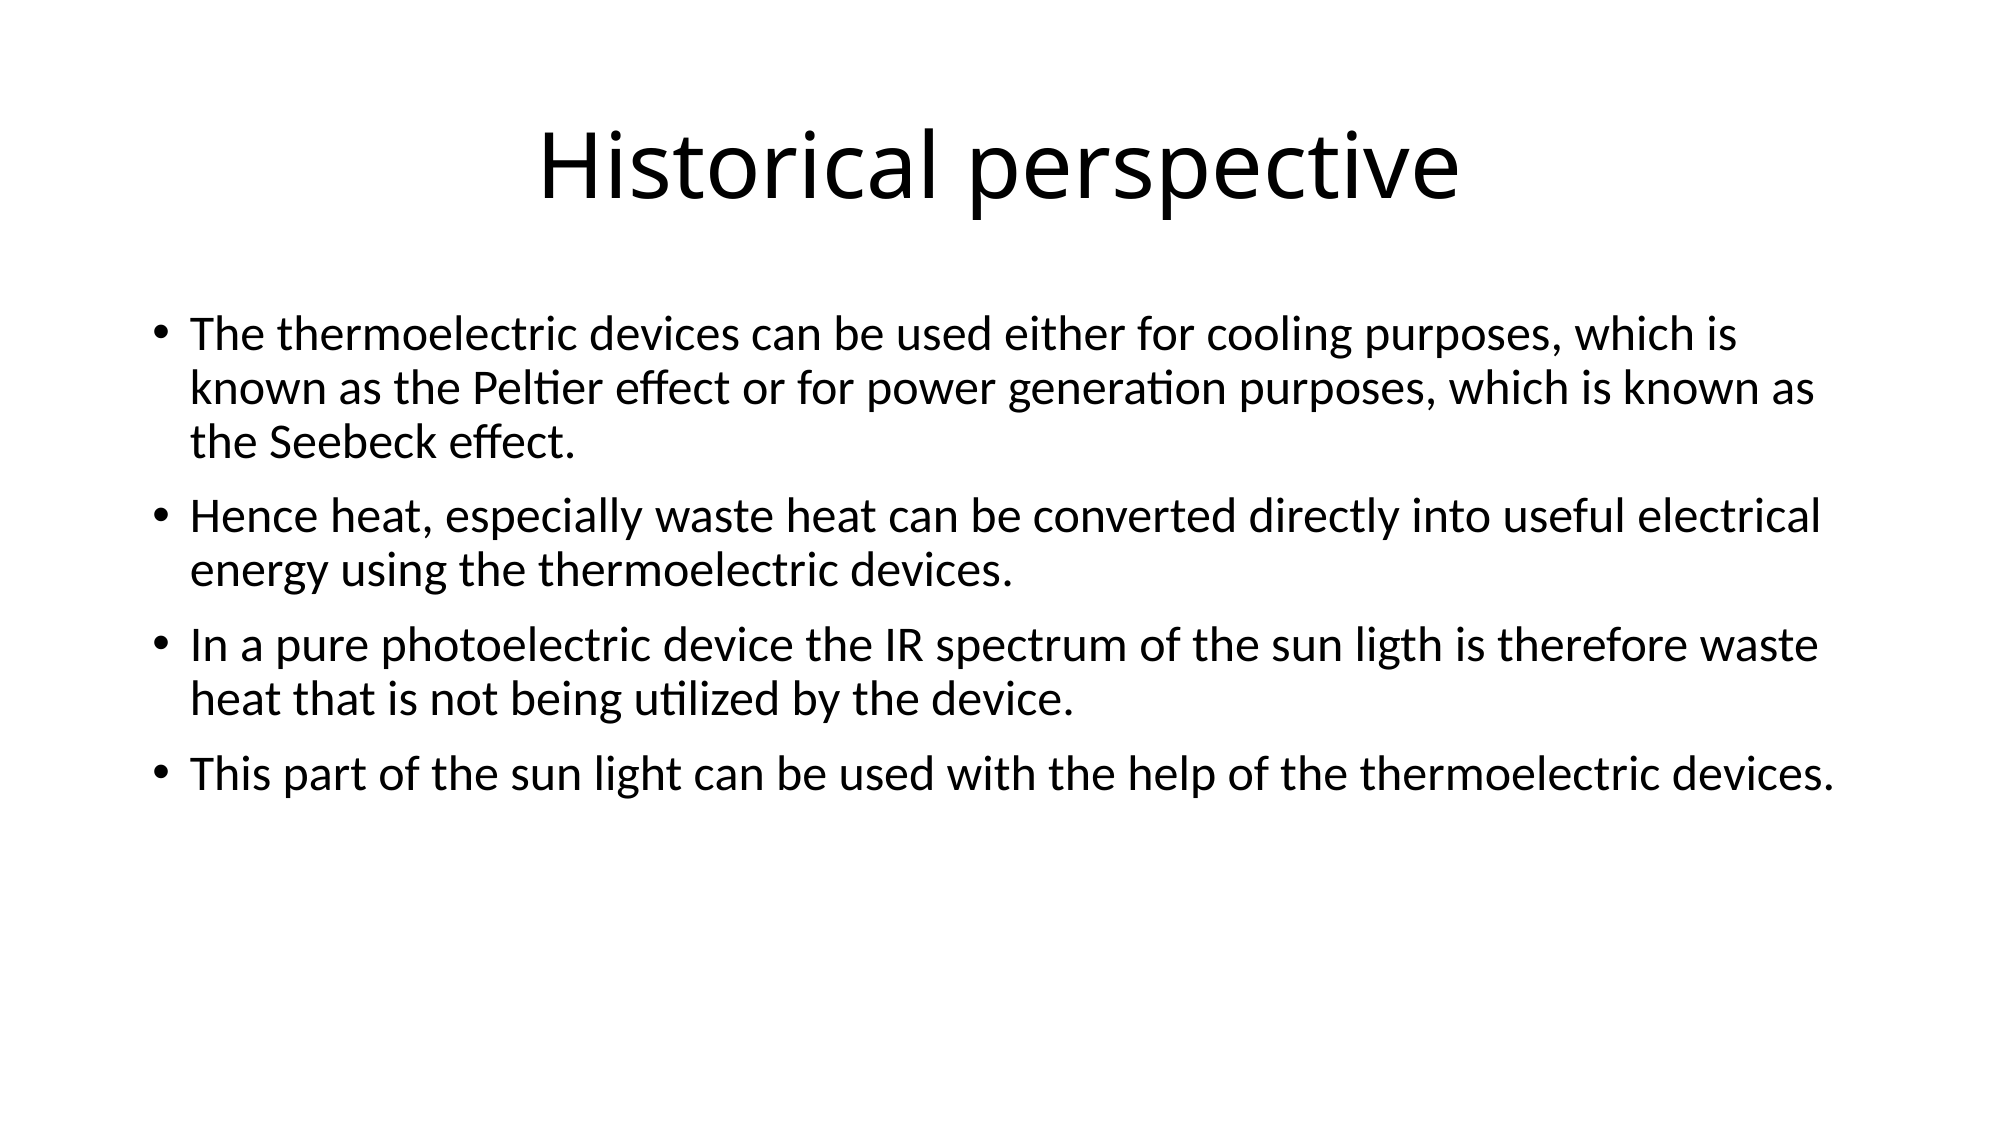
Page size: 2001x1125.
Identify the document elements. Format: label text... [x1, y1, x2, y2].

list The thermoelectric devices can be used either for cooling purposes, which is known as the Peltier effect or for power generation purposes, which is known as the Seebeck effect. Hence heat, especially waste heat can be converted directly into useful electrical energy using the thermoelectric devices. In a pure photoelectric device the IR spectrum of the sun ligth is therefore waste heat that is not being utilized by the device. This part of the sun light can be used with the help of the thermoelectric devices. [137, 299, 1863, 1014]
title Historical perspective [137, 59, 1863, 278]
